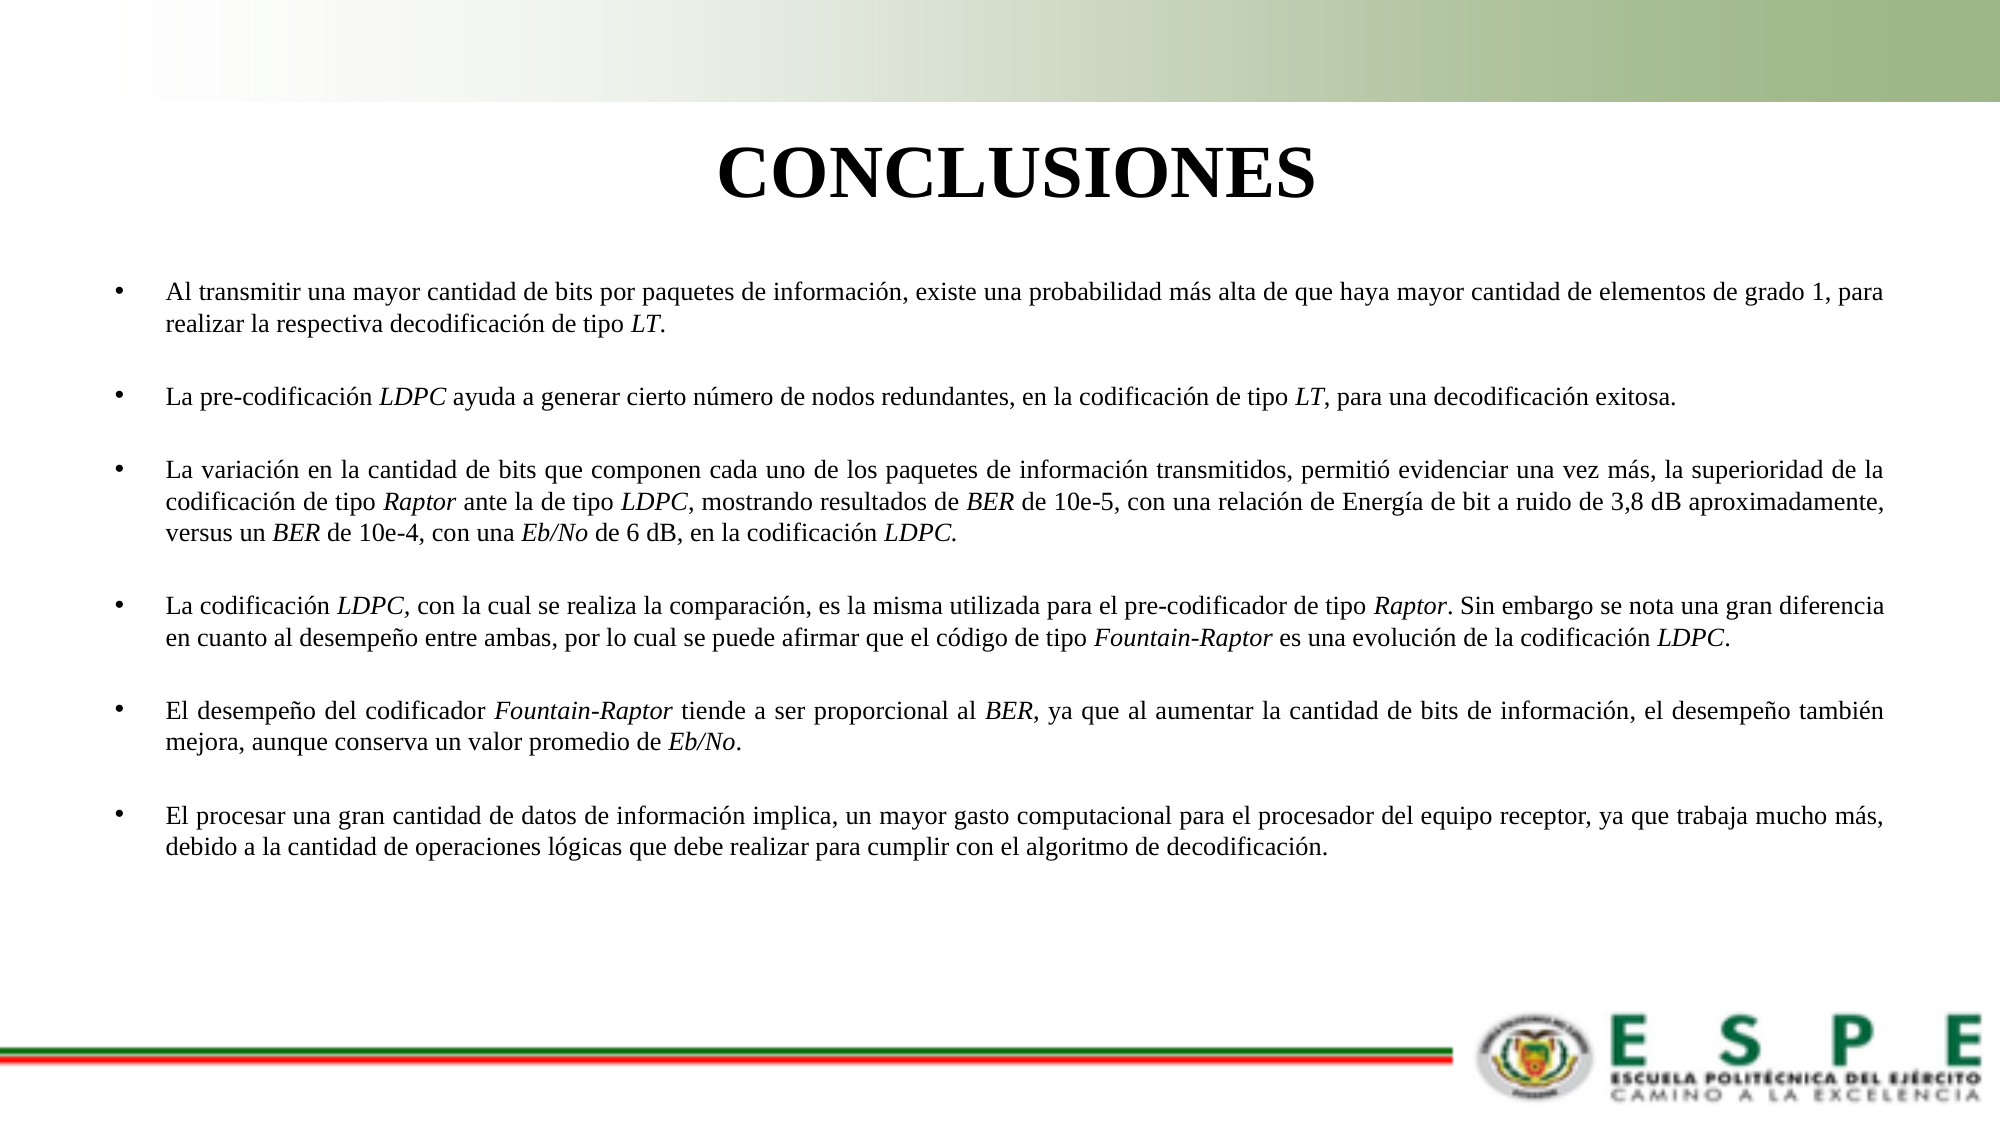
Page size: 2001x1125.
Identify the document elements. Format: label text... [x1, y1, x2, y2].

picture [0, 1004, 1994, 1114]
title CONCLUSIONES [133, 96, 1900, 239]
list Al transmitir una mayor cantidad de bits por paquetes de información, existe una probabilidad más alta de que haya mayor cantidad de elementos de grado 1, para realizar la respectiva decodificación de tipo LT. La pre-codificación LDPC ayuda a generar cierto número de nodos redundantes, en la codificación de tipo LT, para una decodificación exitosa. La variación en la cantidad de bits que componen cada uno de los paquetes de información transmitidos, permitió evidenciar una vez más, la superioridad de la codificación de tipo Raptor ante la de tipo LDPC, mostrando resultados de BER de 10e-5, con una relación de Energía de bit a ruido de 3,8 dB aproximadamente, versus un BER de 10e-4, con una Eb/No de 6 dB, en la codificación LDPC. La codificación LDPC, con la cual se realiza la comparación, es la misma utilizada para el pre-codificador de tipo Raptor. Sin embargo se nota una gran diferencia en cuanto al desempeño entre ambas, por lo cual se puede afirmar que el código de tipo Fountain-Raptor es una evolución de la codificación LDPC. El desempeño del codificador Fountain-Raptor tiende a ser proporcional al BER, ya que al aumentar la cantidad de bits de información, el desempeño también mejora, aunque conserva un valor promedio de Eb/No. El procesar una gran cantidad de datos de información implica, un mayor gasto computacional para el procesador del equipo receptor, ya que trabaja mucho más, debido a la cantidad de operaciones lógicas que debe realizar para cumplir con el algoritmo de decodificación. [99, 267, 1900, 917]
picture [0, 0, 2000, 102]
